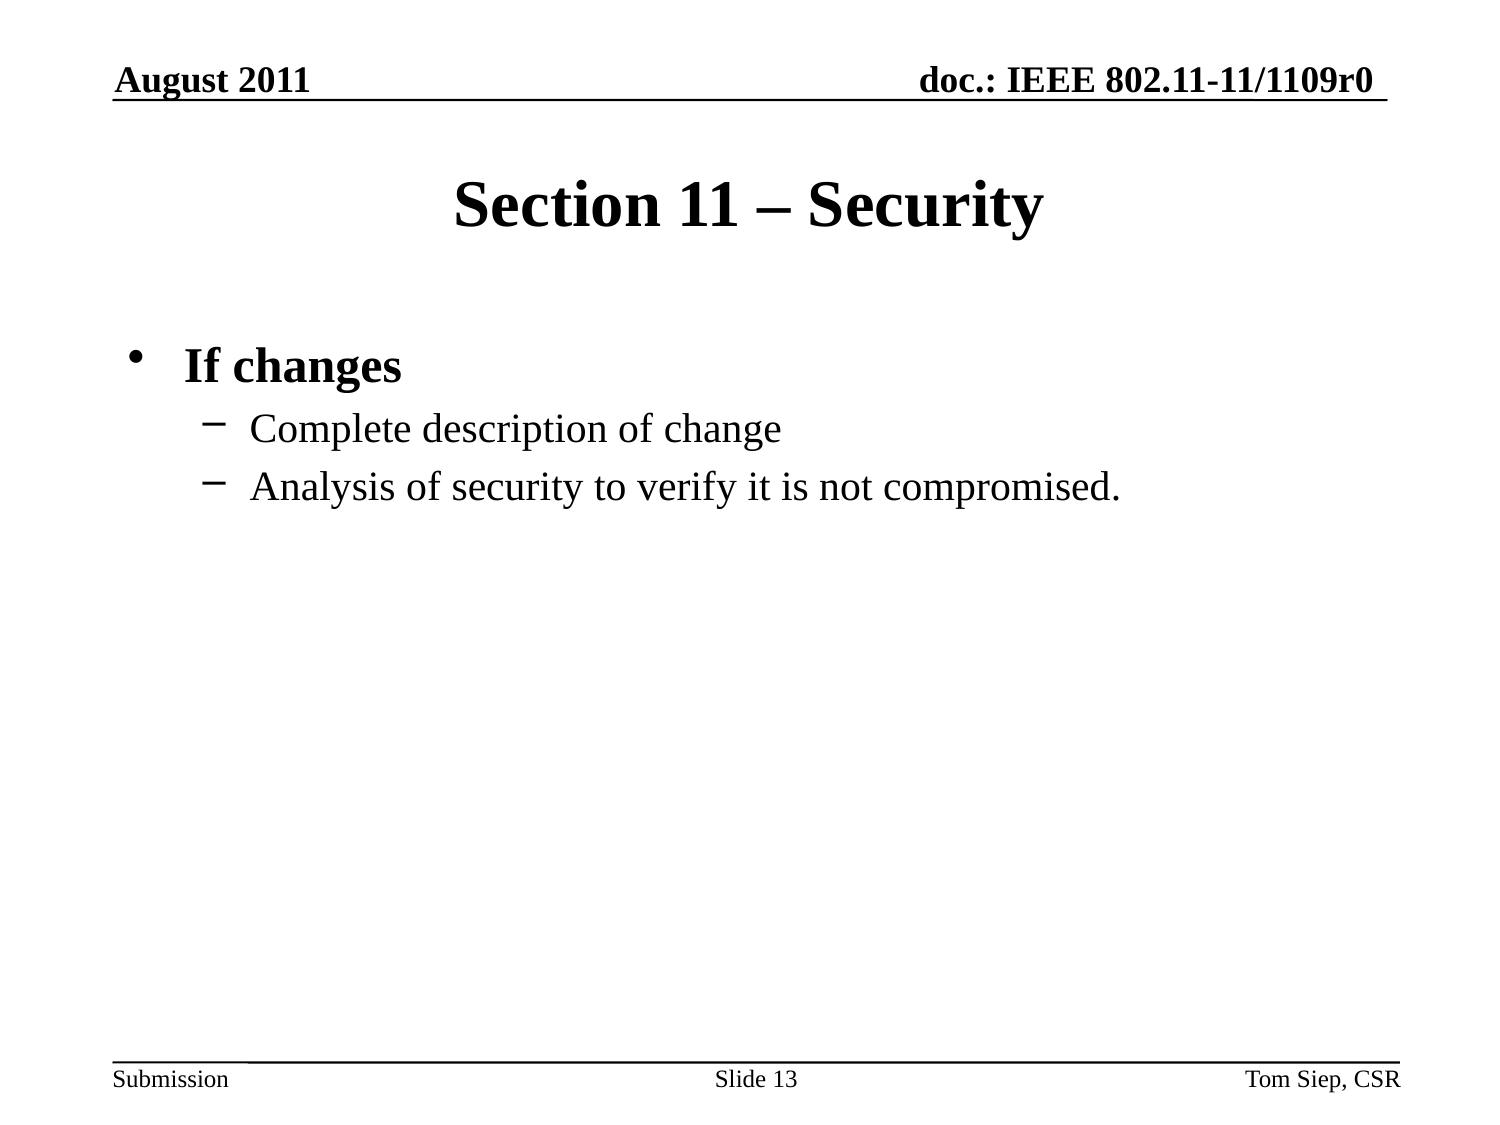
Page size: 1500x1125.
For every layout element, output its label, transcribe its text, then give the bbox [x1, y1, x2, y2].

slide_number Slide 13 [712, 1061, 800, 1093]
footer Tom Siep, CSR [1243, 1061, 1402, 1093]
title Section 11 – Security [112, 112, 1388, 288]
list If changes Complete description of change Analysis of security to verify it is not compromised. [112, 324, 1388, 1001]
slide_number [114, 54, 314, 101]
